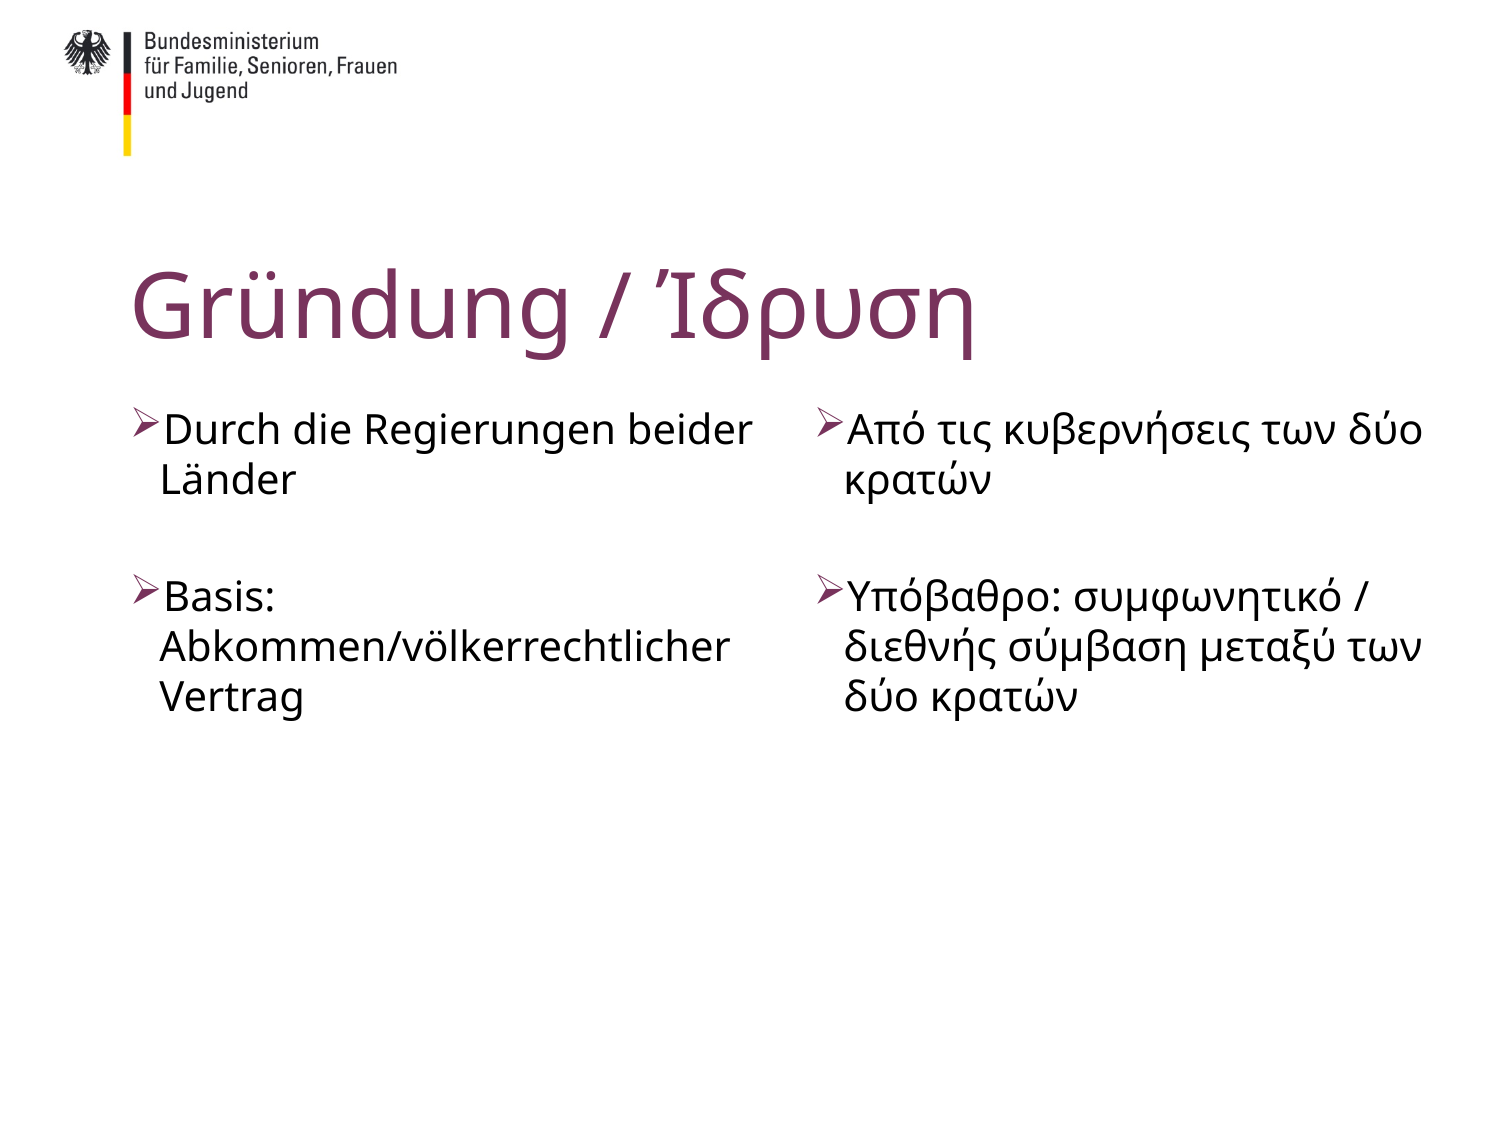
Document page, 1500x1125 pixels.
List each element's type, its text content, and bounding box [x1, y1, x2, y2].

title Gründung / Ίδρυση [123, 207, 1471, 396]
list Durch die Regierungen beider Länder Basis: Abkommen/völkerrechtlicher Vertrag [123, 396, 787, 1056]
list Από τις κυβερνήσεις των δύο κρατών Υπόβαθρο: συμφωνητικό / διεθνής σύμβαση μεταξύ των δύο κρατών [807, 396, 1471, 1059]
picture [29, 27, 455, 197]
